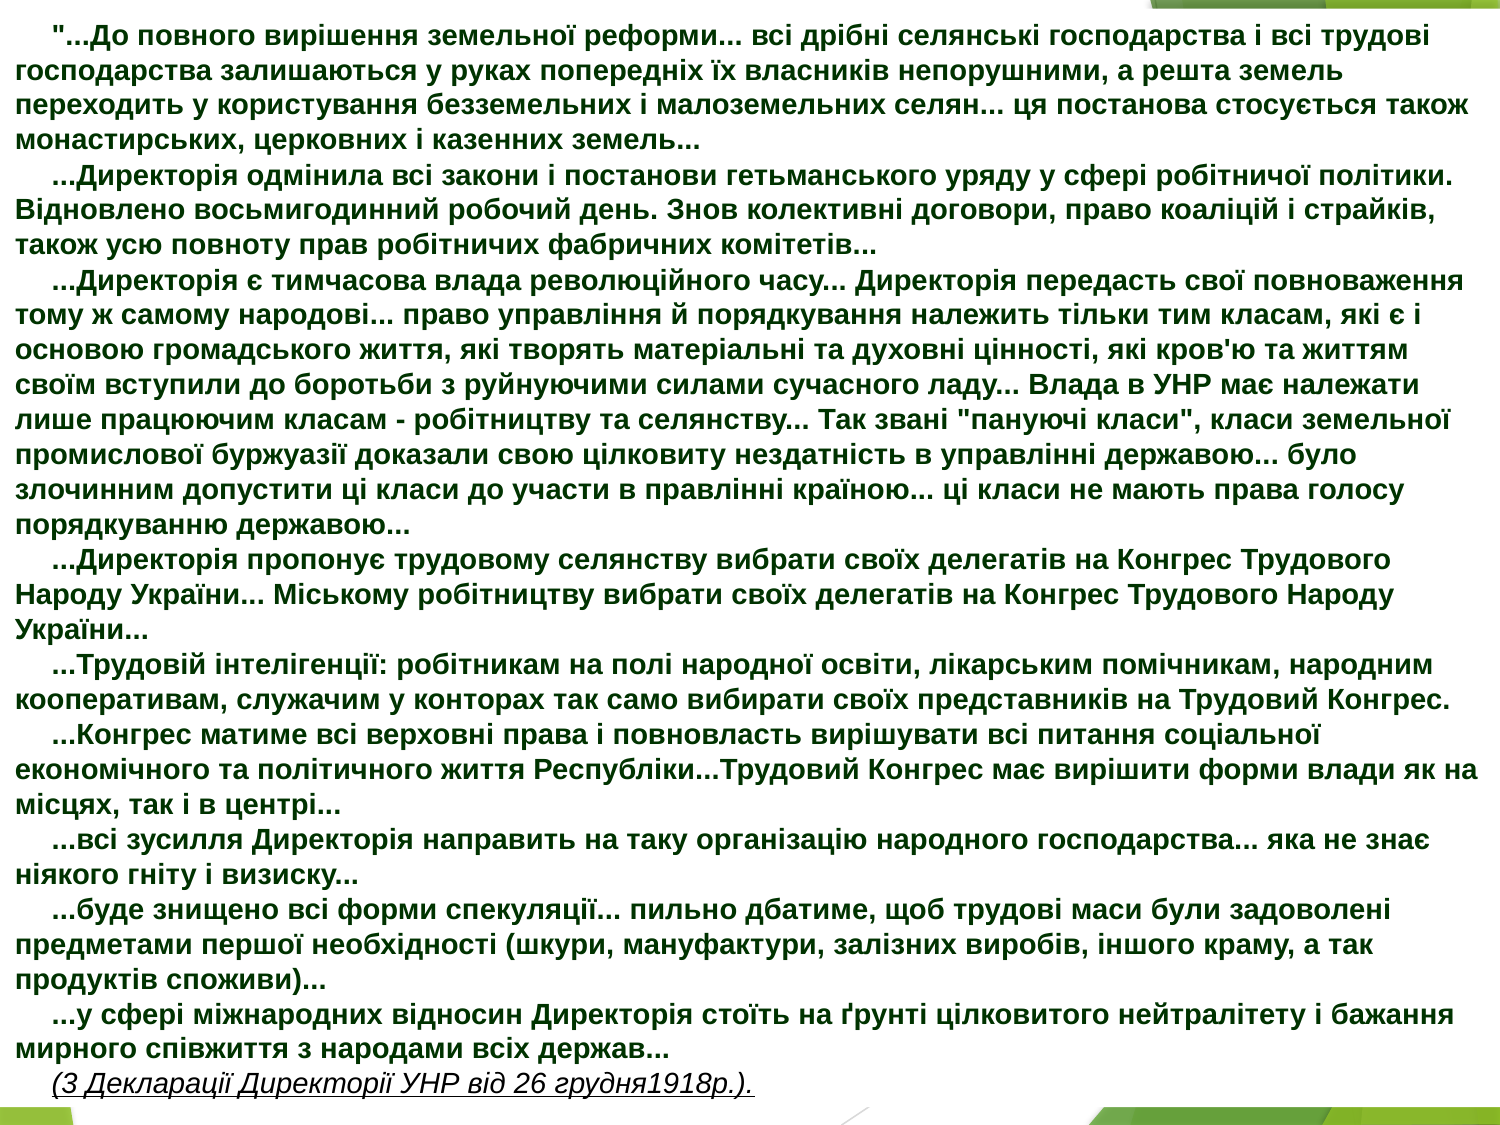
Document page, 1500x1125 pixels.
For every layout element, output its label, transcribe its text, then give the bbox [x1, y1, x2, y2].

text_box "...До повного вирішення земельної реформи... всі дрібні селянські господарства і всі трудові господарства залишаються у руках попередніх їх власників непорушними, а решта земель переходить у користування безземельних і малоземельних селян... ця постанова стосується також монастирських, церковних і казенних земель... ...Директорія одмінила всі закони і постанови гетьманського уряду у сфері робітничої політики. Відновлено восьмигодинний робочий день. Знов колективні договори, право коаліцій і страйків, також усю повноту прав робітничих фабричних комітетів... ...Директорія є тимчасова влада революційного часу... Директорія передасть свої повноваження тому ж самому народові... право управління й порядкування належить тільки тим класам, які є і основою громадського життя, які творять матеріальні та духовні цінності, які кров'ю та життям своїм вступили до боротьби з руйнуючими силами сучасного ладу... Влада в УНР має належати лише працюючим класам - робітництву та селянству... Так звані "пануючі класи", класи земельної промислової буржуазії доказали свою цілковиту нездатність в управлінні державою... було злочинним допустити ці класи до участи в правлінні країною... ці класи не мають права голосу порядкуванню державою... ...Директорія пропонує трудовому селянству вибрати своїх делегатів на Конгрес Трудового Народу України... Міському робітництву вибрати своїх делегатів на Конгрес Трудового Народу України... ...Трудовій інтелігенції: робітникам на полі народної освіти, лікарським помічникам, народним кооперативам, служачим у конторах так само вибирати своїх представників на Трудовий Конгрес. ...Конгрес матиме всі верховні права і повновласть вирішувати всі питання соціальної економічного та політичного життя Республіки...Трудовий Конгрес має вирішити форми влади як на місцях, так і в центрі... ...всі зусилля Директорія направить на таку організацію народного господарства... яка не знає ніякого гніту і визиску... ...буде знищено всі форми спекуляції... пильно дбатиме, щоб трудові маси були задоволені предметами першої необхідності (шкури, мануфактури, залізних виробів, іншого краму, а так продуктів споживи)... ...у сфері міжнародних відносин Директорія стоїть на ґрунті цілковитого нейтралітету і бажання мирного співжиття з народами всіх держав... (3 Декларації Директорії УНР від 26 грудня1918р.). [0, 8, 1500, 1108]
